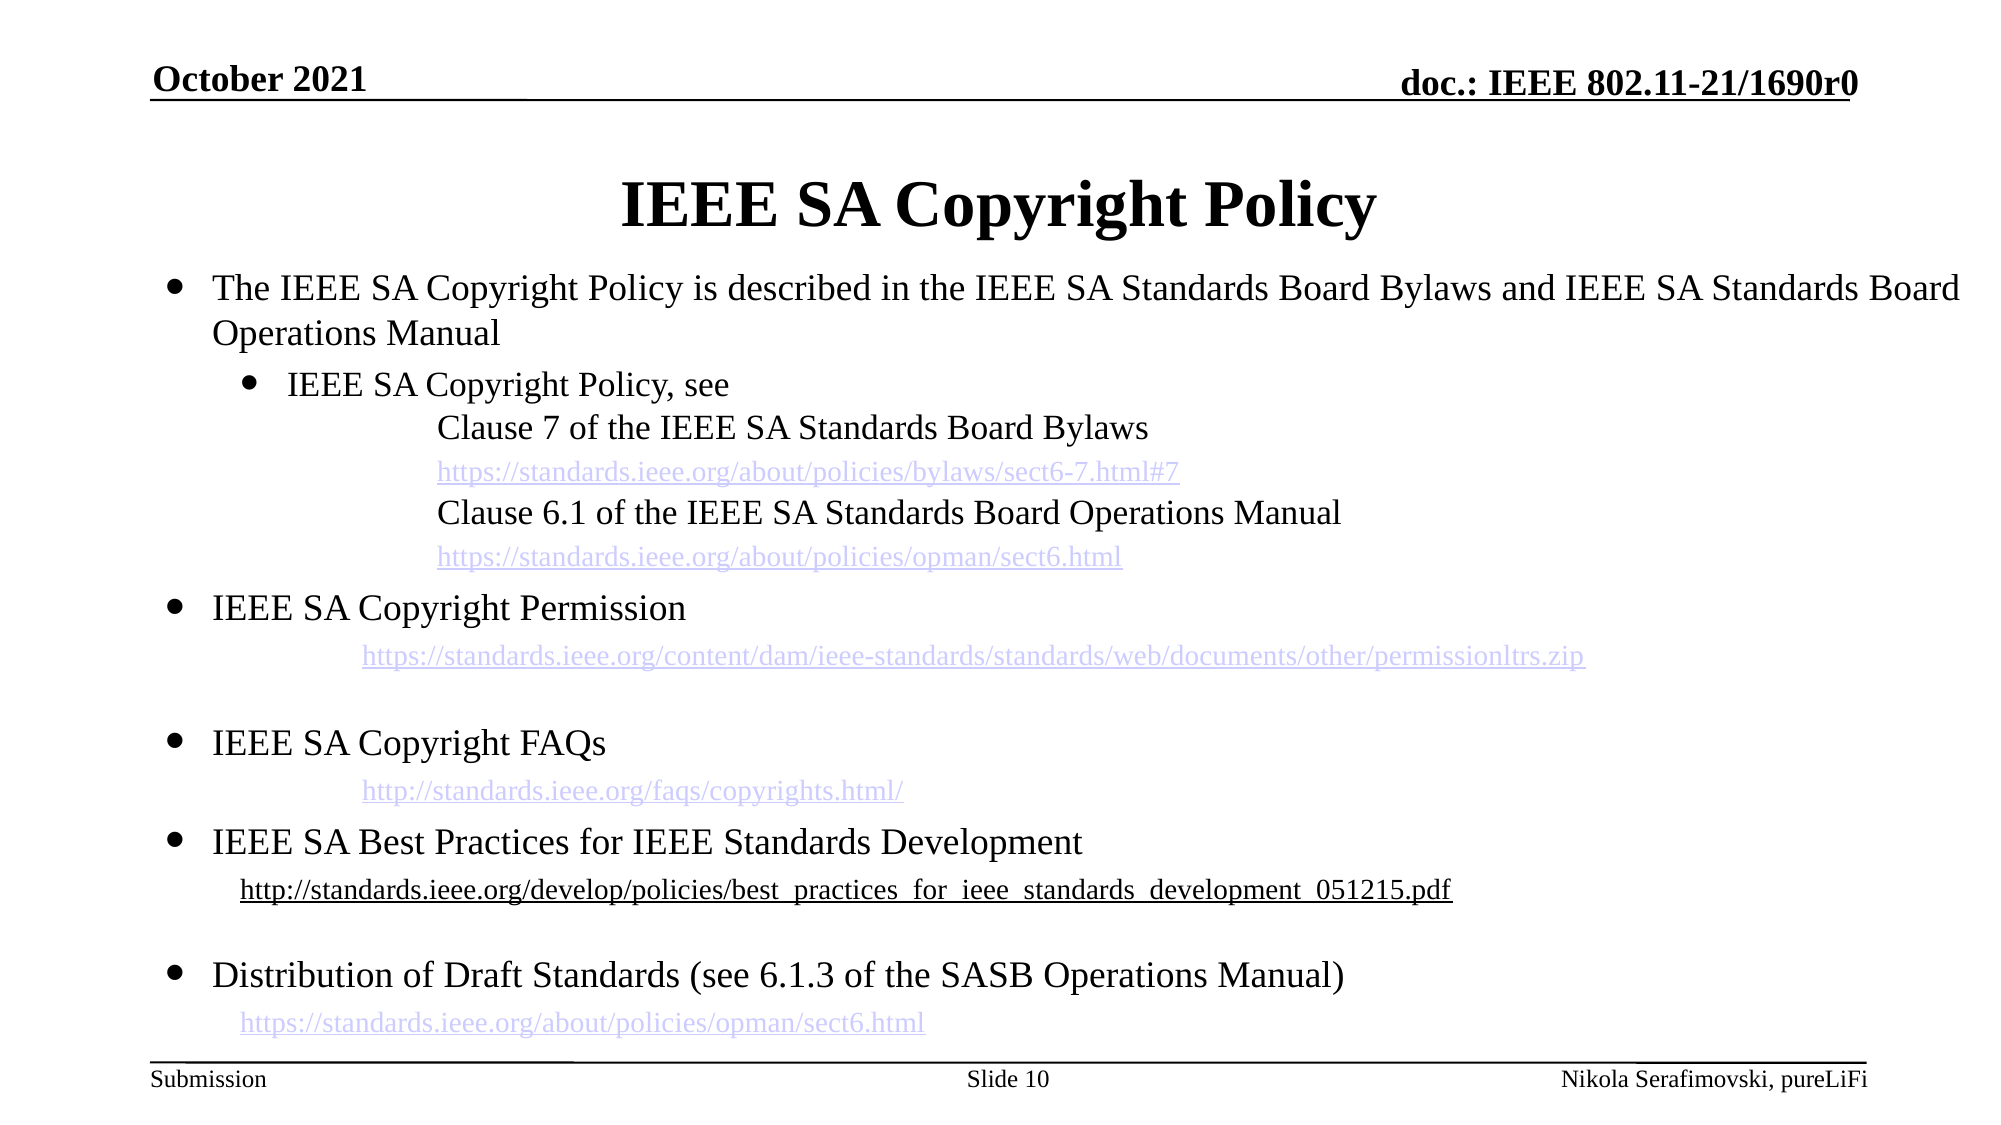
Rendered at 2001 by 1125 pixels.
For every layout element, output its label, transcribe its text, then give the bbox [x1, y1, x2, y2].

title IEEE SA Copyright Policy [149, 112, 1850, 255]
footer Nikola Serafimovski, pureLiFi [1171, 1061, 1869, 1093]
list The IEEE SA Copyright Policy is described in the IEEE SA Standards Board Bylaws and IEEE SA Standards Board Operations Manual IEEE SA Copyright Policy, see Clause 7 of the IEEE SA Standards Board Bylaws https://standards.ieee.org/about/policies/bylaws/sect6-7.html#7 Clause 6.1 of the IEEE SA Standards Board Operations Manual https://standards.ieee.org/about/policies/opman/sect6.html IEEE SA Copyright Permission https://standards.ieee.org/content/dam/ieee-standards/standards/web/documents/other/permissionltrs.zip IEEE SA Copyright FAQs http://standards.ieee.org/faqs/copyrights.html/ IEEE SA Best Practices for IEEE Standards Development http://standards.ieee.org/develop/policies/best_practices_for_ieee_standards_development_051215.pdf Distribution of Draft Standards (see 6.1.3 of the SASB Operations Manual) https://standards.ieee.org/about/policies/opman/sect6.html [0, 255, 1981, 954]
slide_number Slide 10 [950, 1061, 1067, 1123]
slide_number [152, 54, 563, 100]
